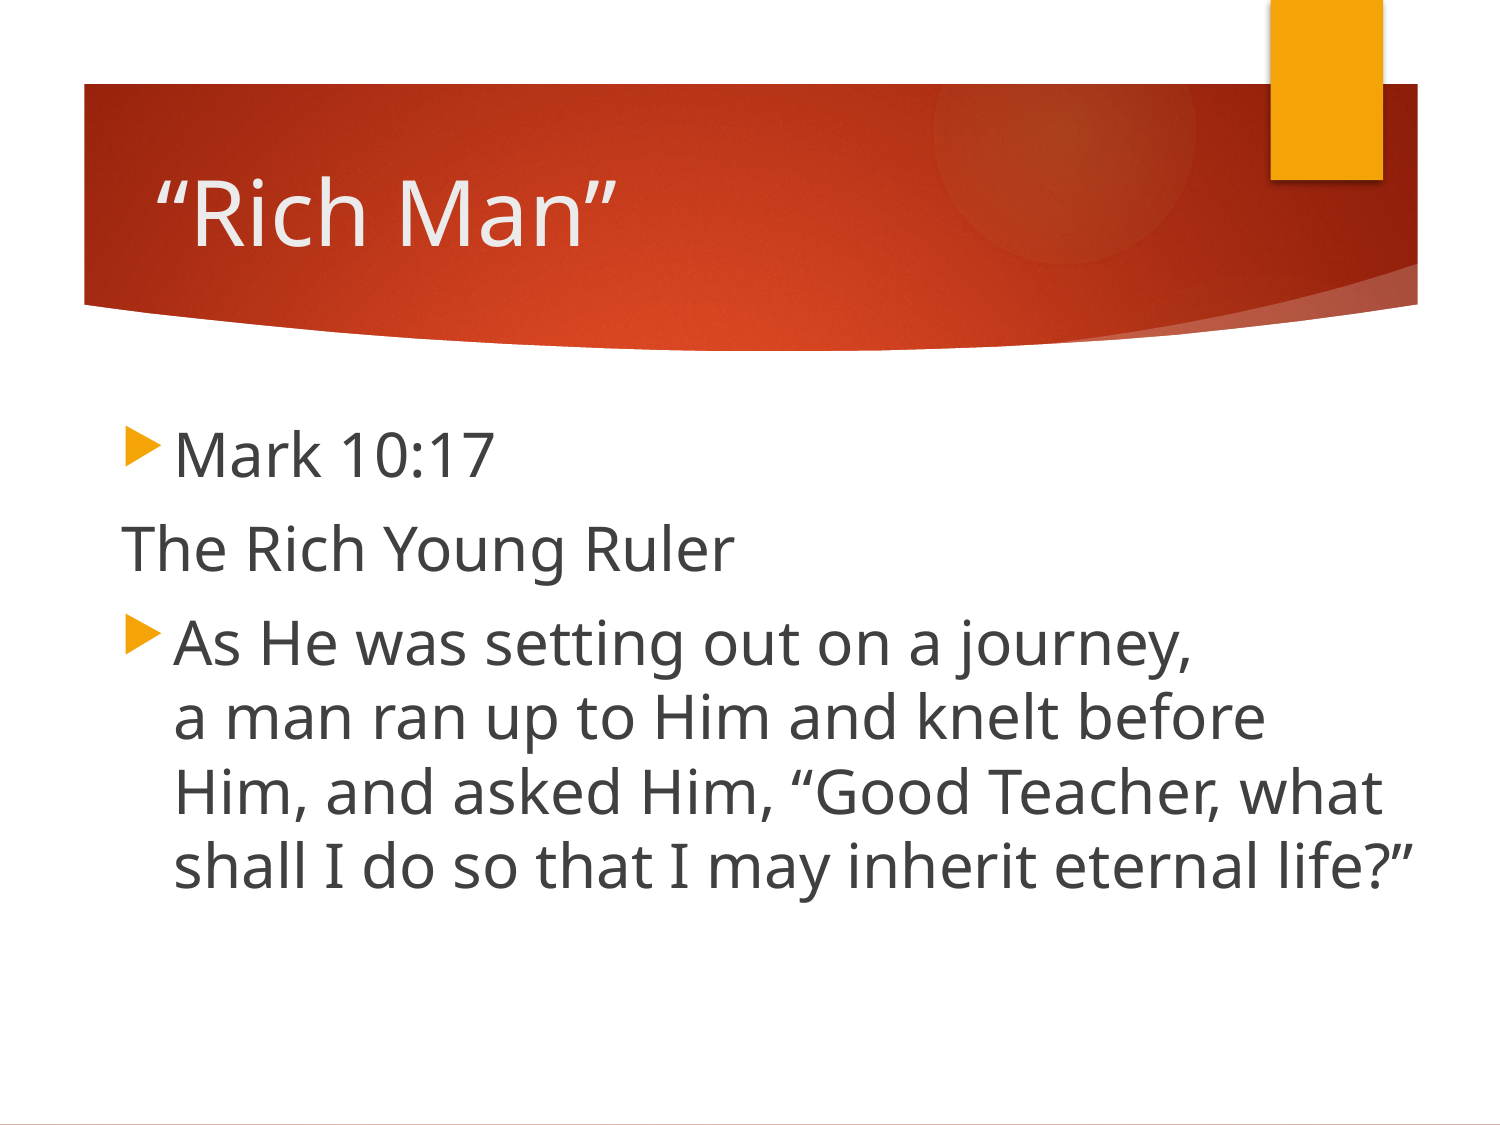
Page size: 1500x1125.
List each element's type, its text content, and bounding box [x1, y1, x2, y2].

list Mark 10:17 The Rich Young Ruler As He was setting out on a journey, a man ran up to Him and knelt before Him, and asked Him, “Good Teacher, what shall I do so that I may inherit eternal life?” [106, 408, 1436, 988]
title “Rich Man” [141, 151, 1183, 269]
